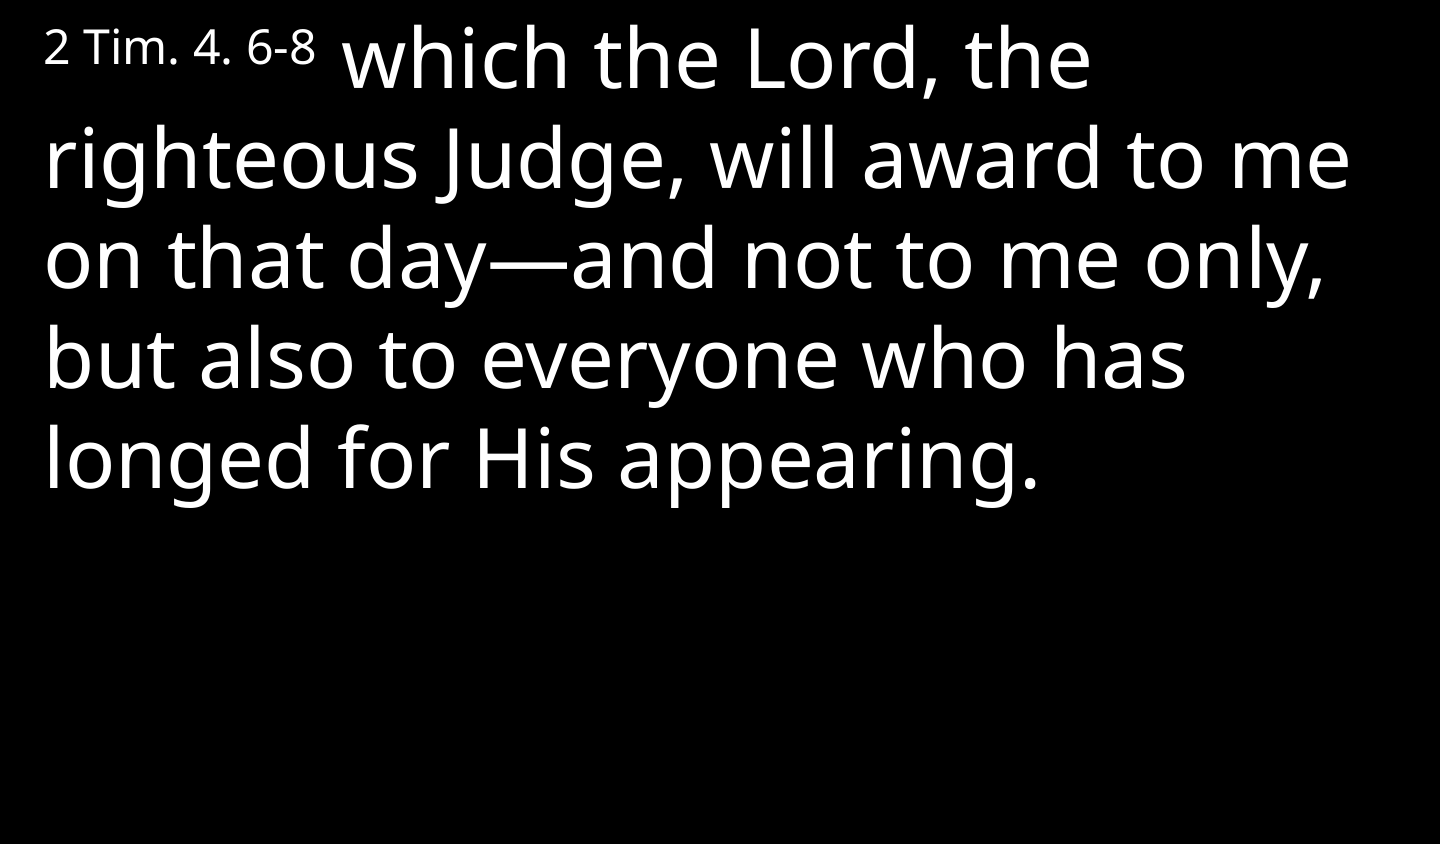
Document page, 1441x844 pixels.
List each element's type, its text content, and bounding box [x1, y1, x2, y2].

subtitle 2 Tim. 4. 6-8 which the Lord, the righteous Judge, will award to me on that day—and not to me only, but also to everyone who has longed for His appearing. [32, 0, 1408, 844]
